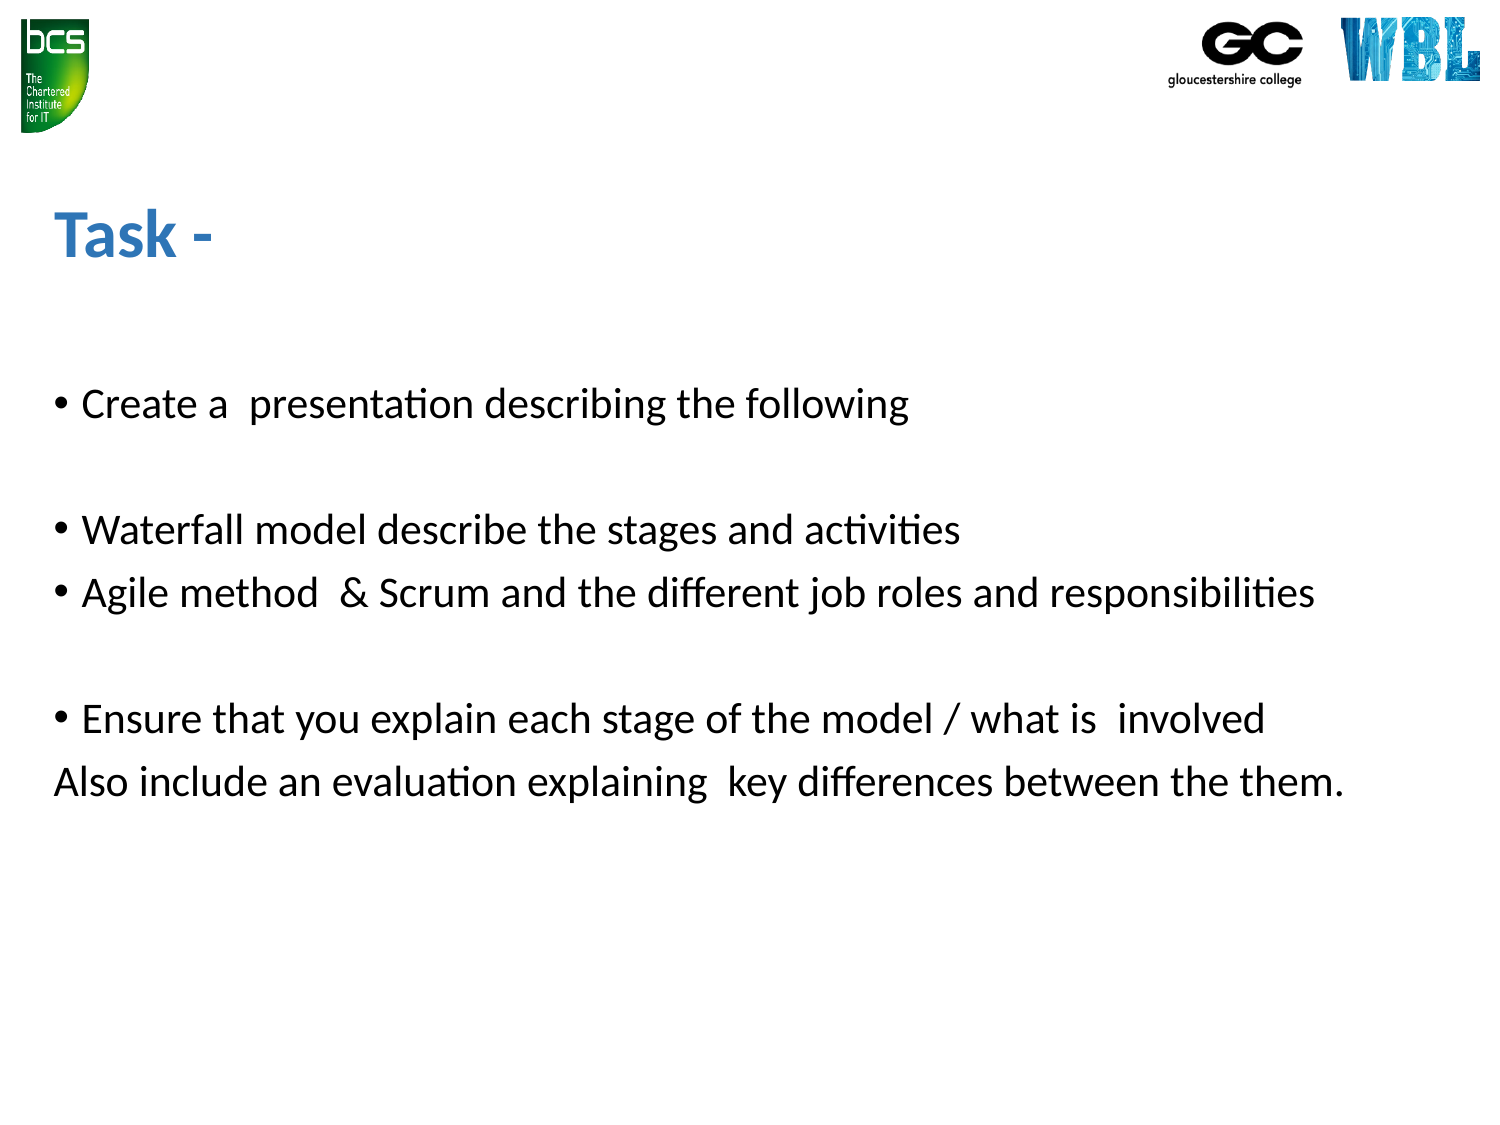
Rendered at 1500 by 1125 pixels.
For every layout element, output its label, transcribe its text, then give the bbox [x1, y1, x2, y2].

picture [21, 19, 89, 133]
picture [1465, 71, 1475, 77]
picture [1452, 17, 1480, 67]
picture [1470, 60, 1476, 67]
list Create a presentation describing the following Waterfall model describe the stages and activities Agile method & Scrum and the different job roles and responsibilities Ensure that you explain each stage of the model / what is involved Also include an evaluation explaining key differences between the them. [38, 373, 1465, 1050]
picture [1341, 17, 1451, 81]
picture [1407, 43, 1415, 51]
picture [1163, 16, 1306, 93]
title Task - [39, 160, 1466, 310]
